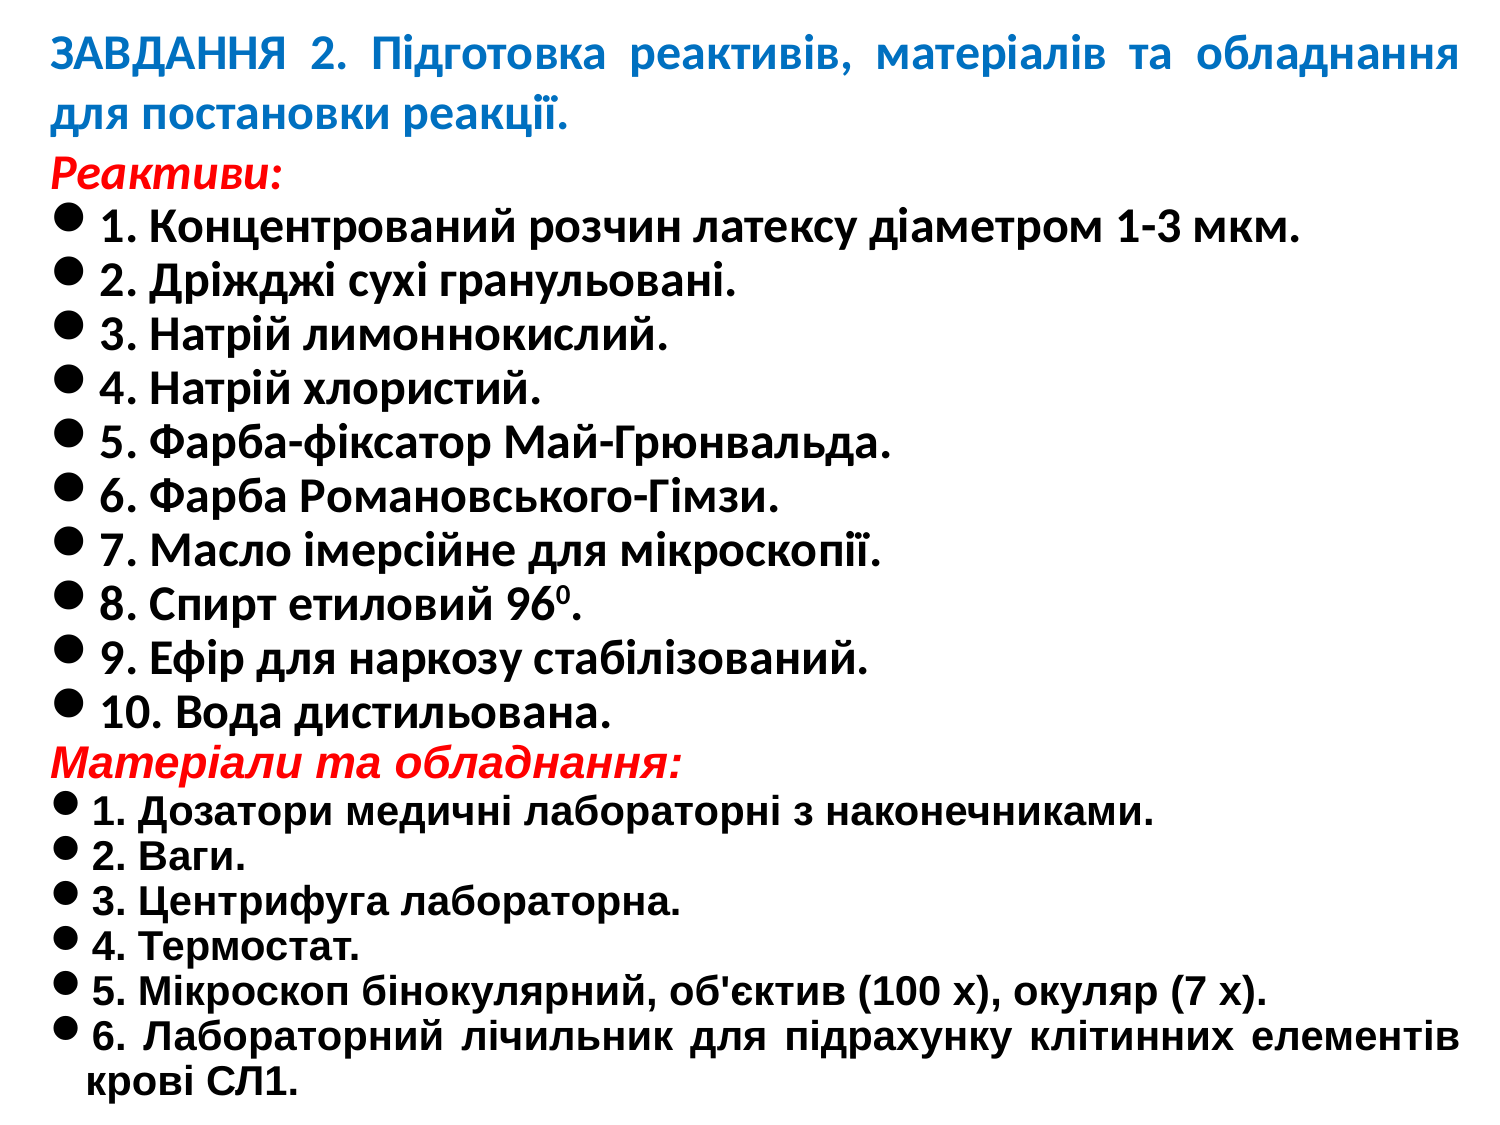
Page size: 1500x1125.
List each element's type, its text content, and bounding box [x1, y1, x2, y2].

text_box ЗАВДАННЯ 2. Підготовка реактивів, матеріалів та обладнання для постановки реакції. Реактиви: 1. Концентрований розчин латексу діаметром 1-3 мкм. 2. Дріжджі сухі гранульовані. 3. Натрій лимоннокислий. 4. Натрій хлористий. 5. Фарба-фіксатор Май-Грюнвальда. 6. Фарба Романовського-Гімзи. 7. Масло імерсійне для мікроскопії. 8. Спирт етиловий 960. 9. Ефір для наркозу стабілізований. 10. Вода дистильована. Матеріали та обладнання: 1. Дозатори медичні лабораторні з наконечниками. 2. Ваги. 3. Центрифуга лабораторна. 4. Термостат. 5. Мікроскоп бінокулярний, об'єктив (100 х), окуляр (7 х). 6. Лабораторний лічильник для підрахунку клітинних елементів крові СЛ1. [35, 12, 1476, 1125]
